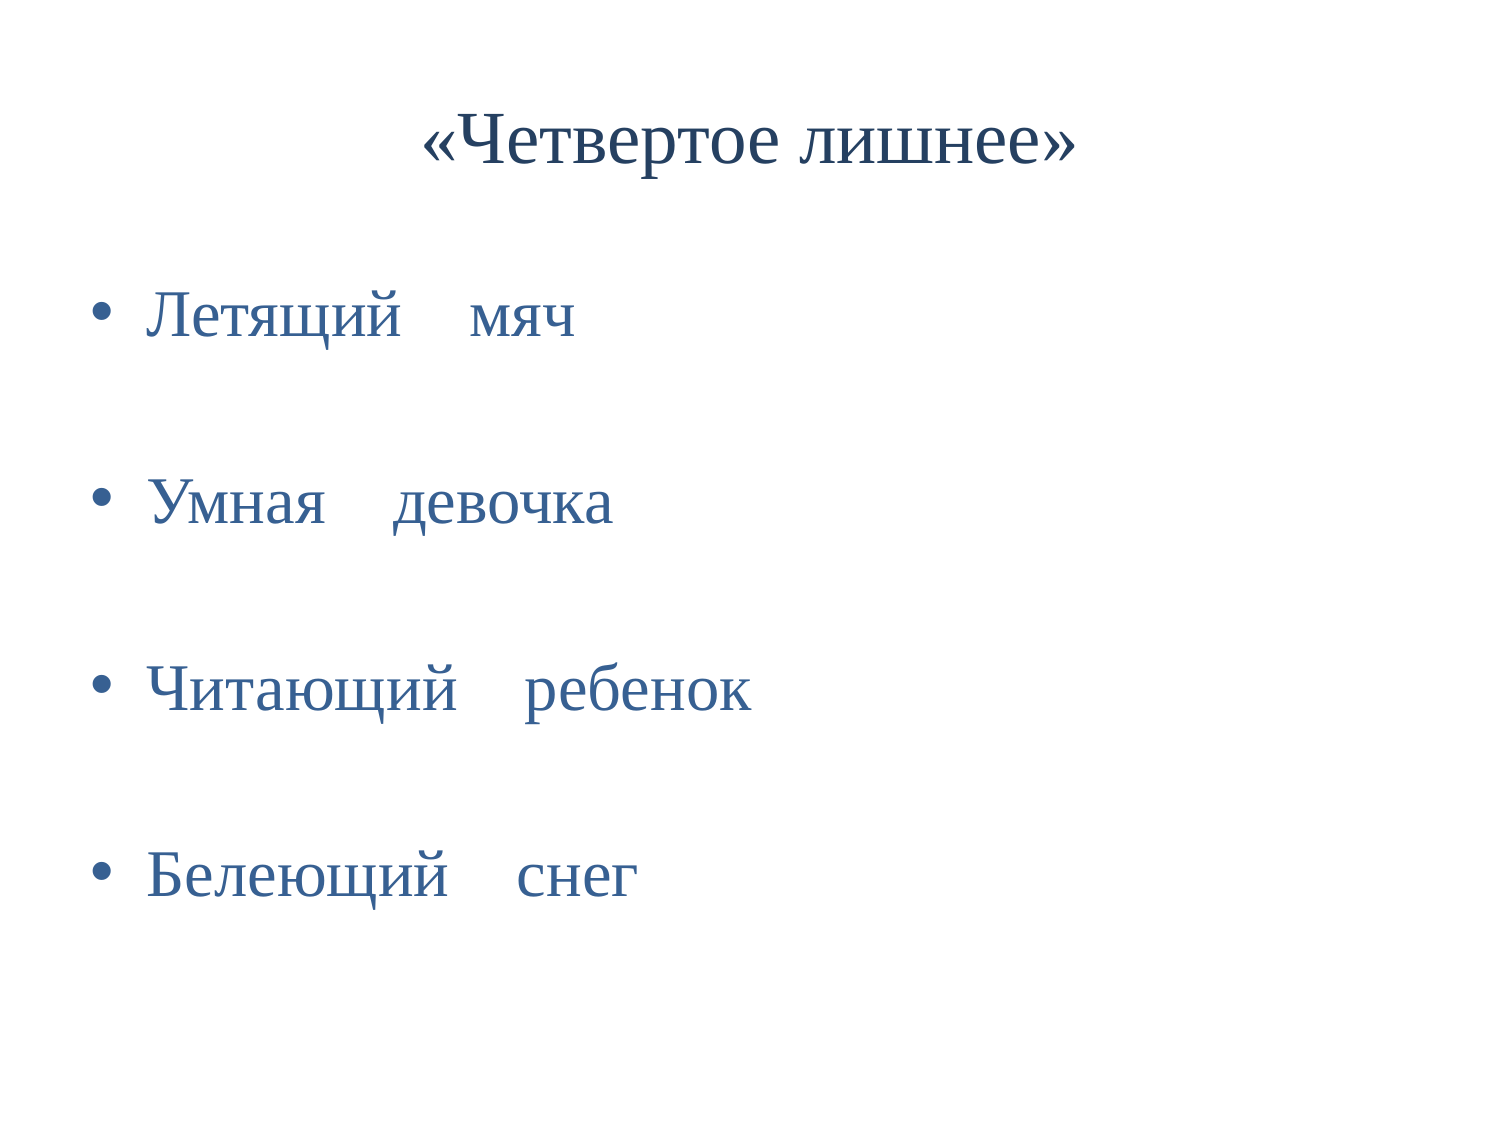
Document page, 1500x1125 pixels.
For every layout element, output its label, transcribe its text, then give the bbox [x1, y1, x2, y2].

list Летящий мяч Умная девочка Читающий ребенок Белеющий снег [75, 262, 1425, 1005]
title «Четвертое лишнее» [75, 45, 1425, 233]
